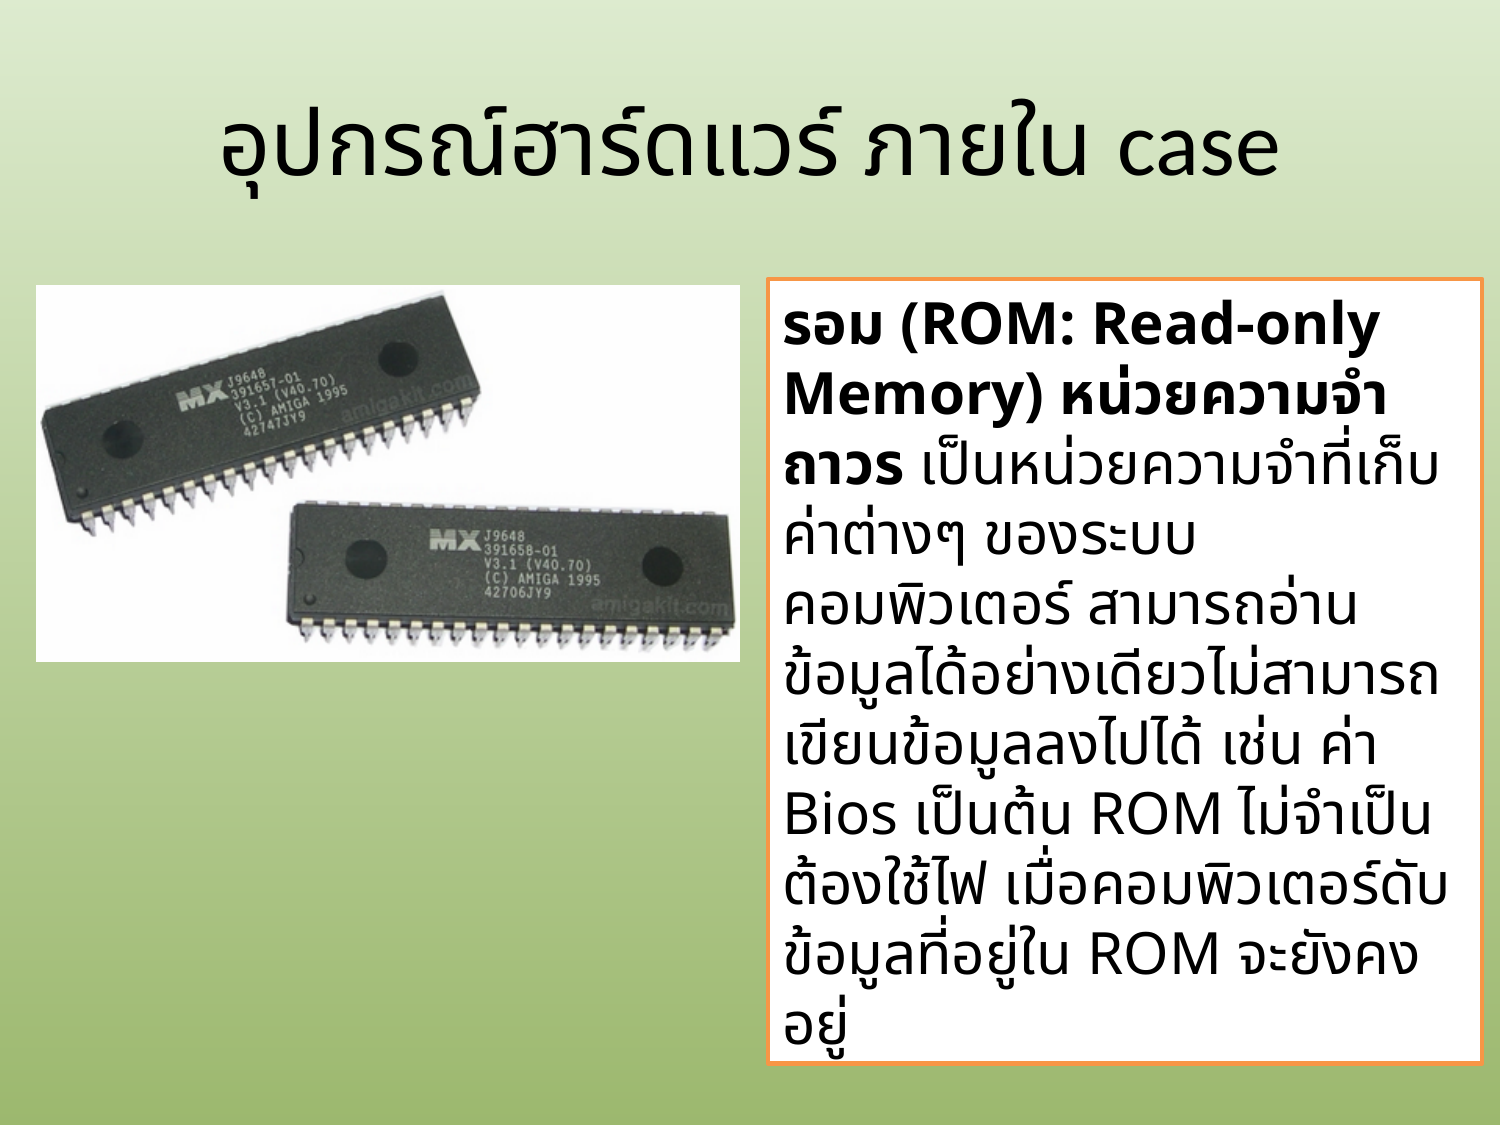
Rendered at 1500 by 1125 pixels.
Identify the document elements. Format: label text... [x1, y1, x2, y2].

text_box รอม (ROM: Read-only Memory) หน่วยความจำถาวร เป็นหน่วยความจำที่เก็บค่าต่างๆ ของระบบคอมพิวเตอร์ สามารถอ่านข้อมูลได้อย่างเดียวไม่สามารถเขียนข้อมูลลงไปได้ เช่น ค่า Bios เป็นต้น ROM ไม่จำเป็นต้องใช้ไฟ เมื่อคอมพิวเตอร์ดับข้อมูลที่อยู่ใน ROM จะยังคงอยู่ [766, 277, 1484, 1066]
picture [36, 284, 740, 662]
title อุปกรณ์ฮาร์ดแวร์ ภายใน case [75, 45, 1425, 233]
